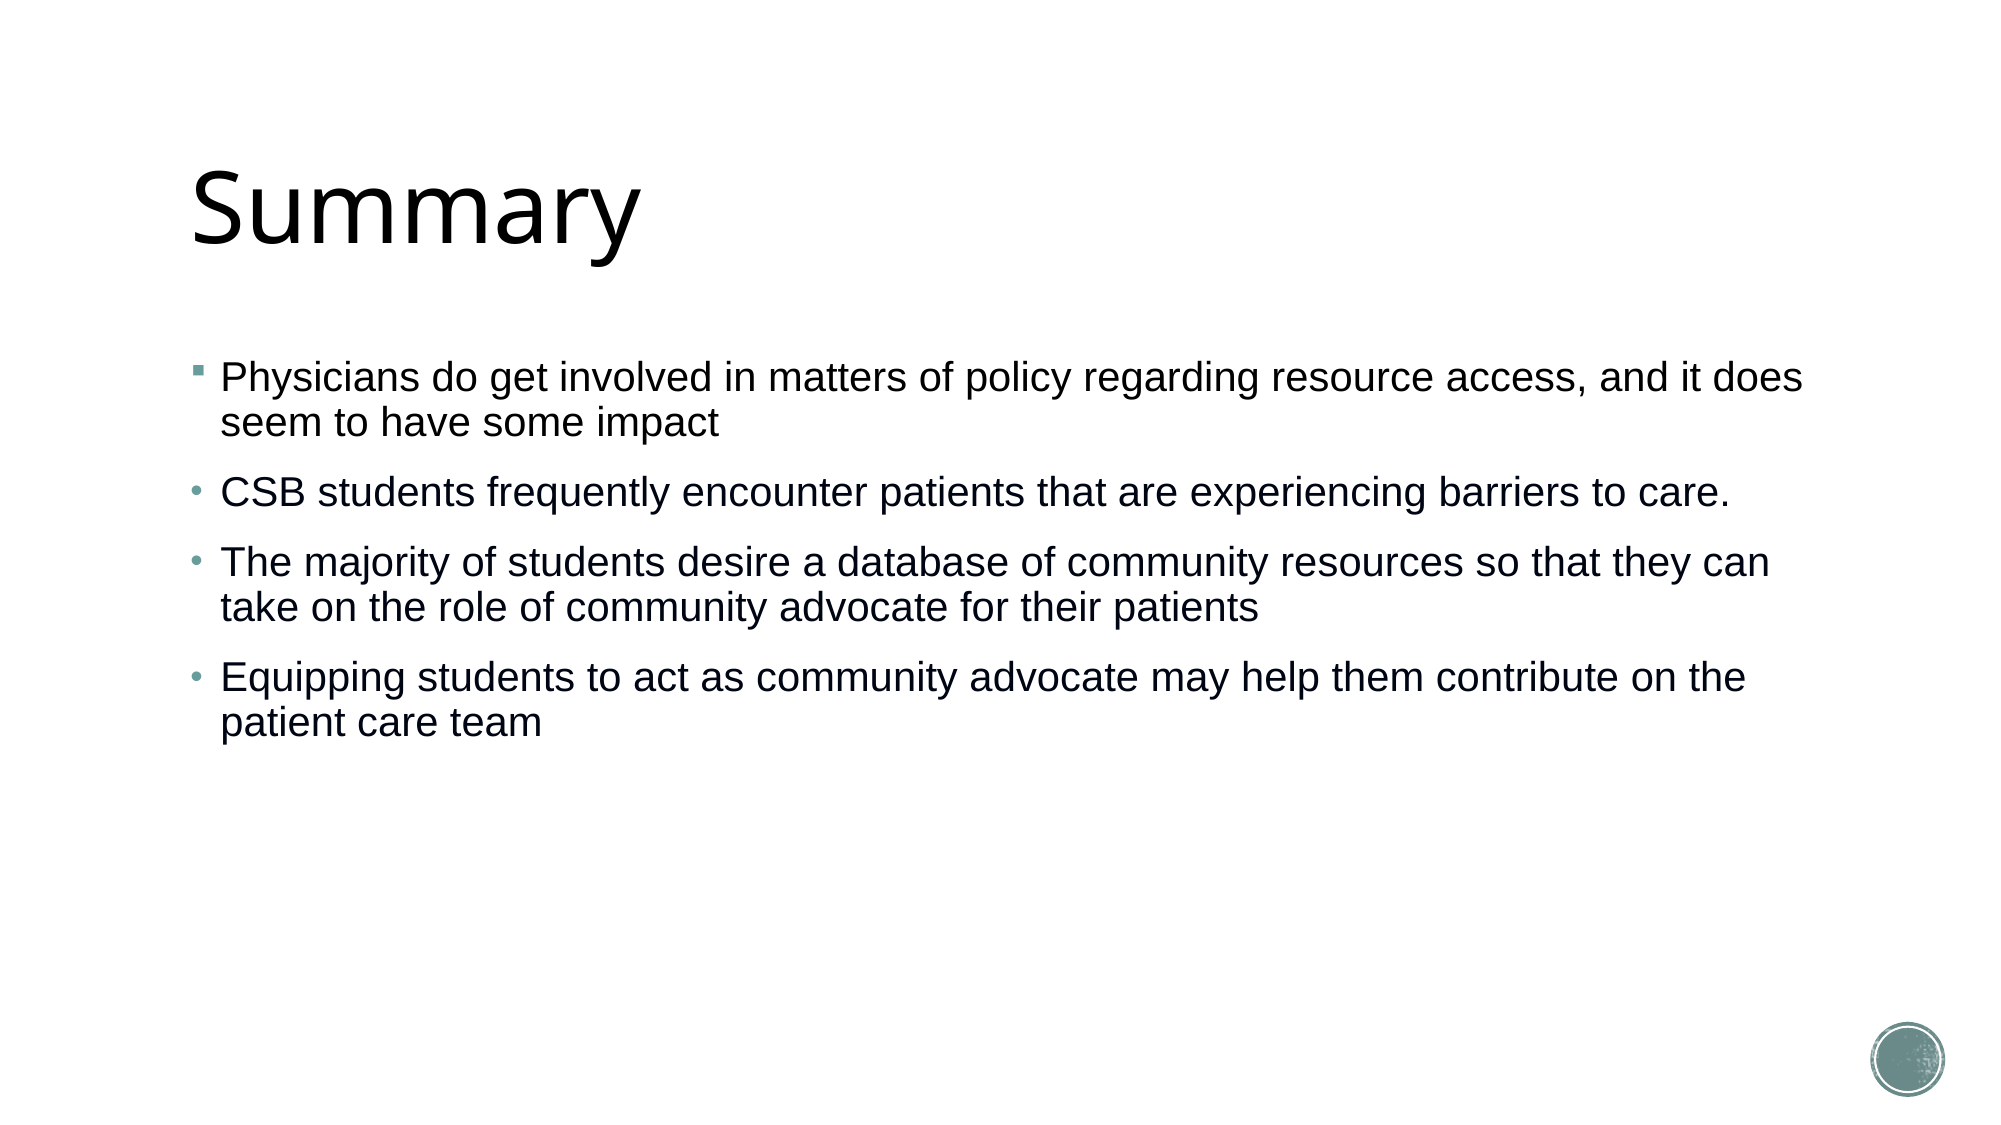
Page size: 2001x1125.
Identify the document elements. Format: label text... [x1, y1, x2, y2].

title Summary [175, 79, 1826, 344]
list Physicians do get involved in matters of policy regarding resource access, and it does seem to have some impact CSB students frequently encounter patients that are experiencing barriers to care. The majority of students desire a database of community resources so that they can take on the role of community advocate for their patients Equipping students to act as community advocate may help them contribute on the patient care team [175, 348, 1826, 1013]
